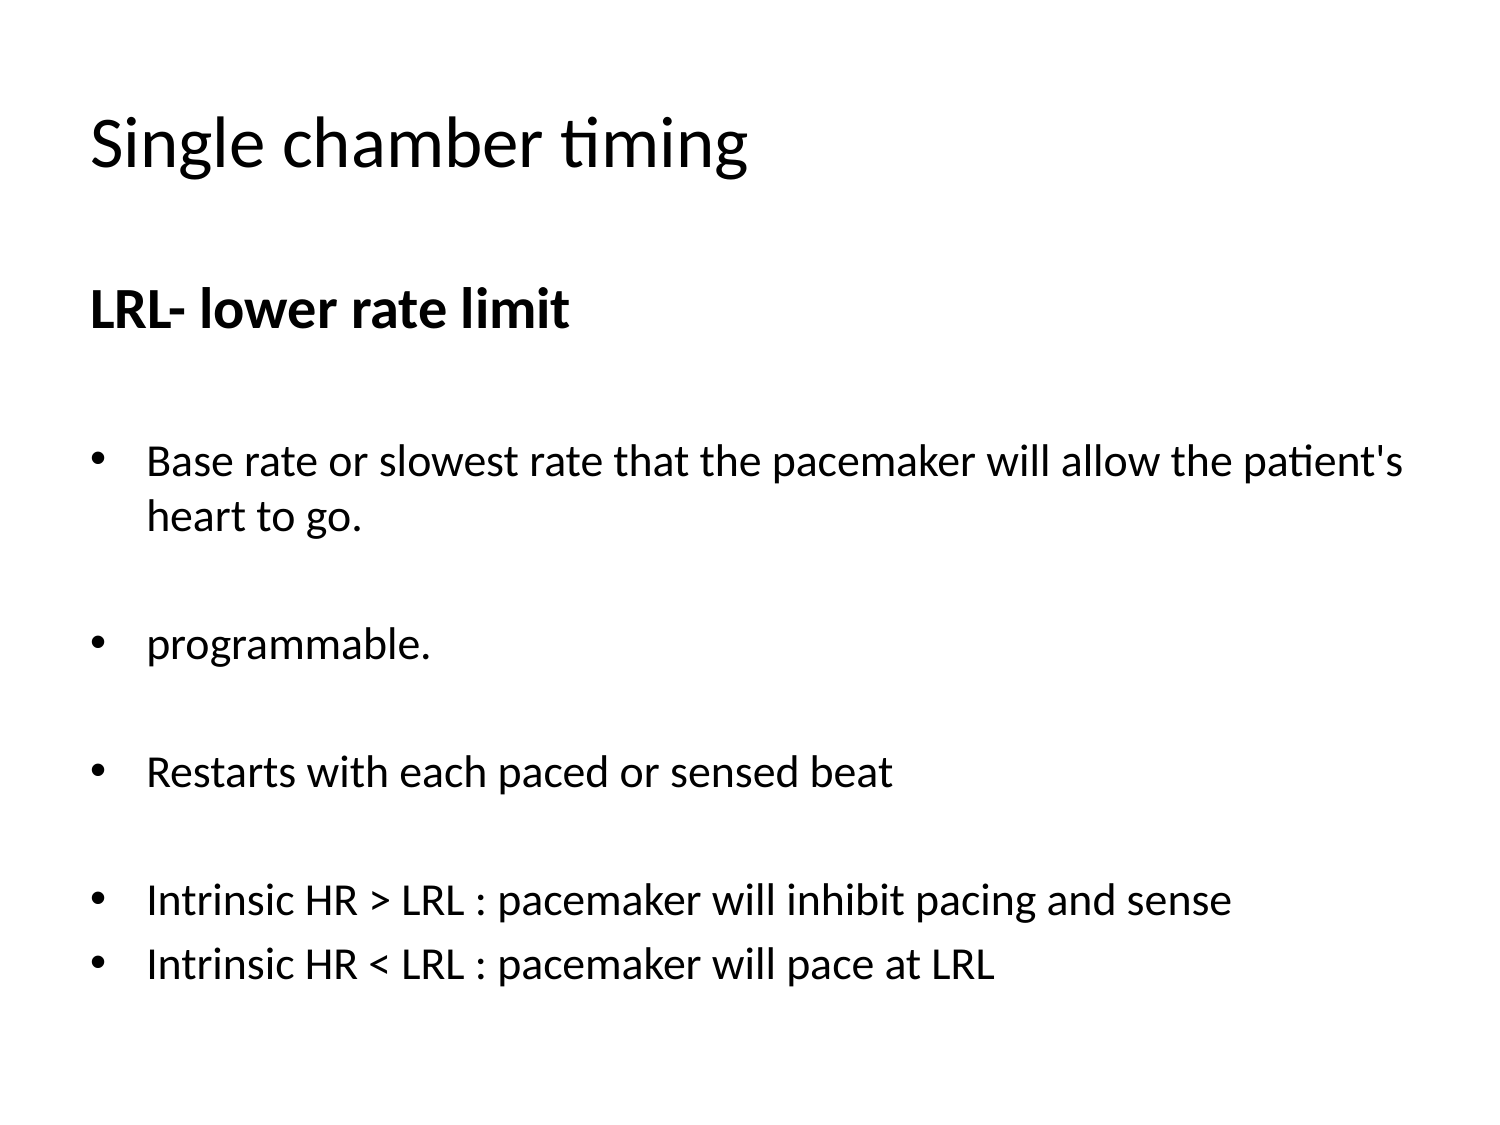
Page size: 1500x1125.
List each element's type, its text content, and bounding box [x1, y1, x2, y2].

list LRL- lower rate limit Base rate or slowest rate that the pacemaker will allow the patient's heart to go. programmable. Restarts with each paced or sensed beat Intrinsic HR > LRL : pacemaker will inhibit pacing and sense Intrinsic HR < LRL : pacemaker will pace at LRL [75, 262, 1425, 1005]
title Single chamber timing [75, 45, 1425, 233]
